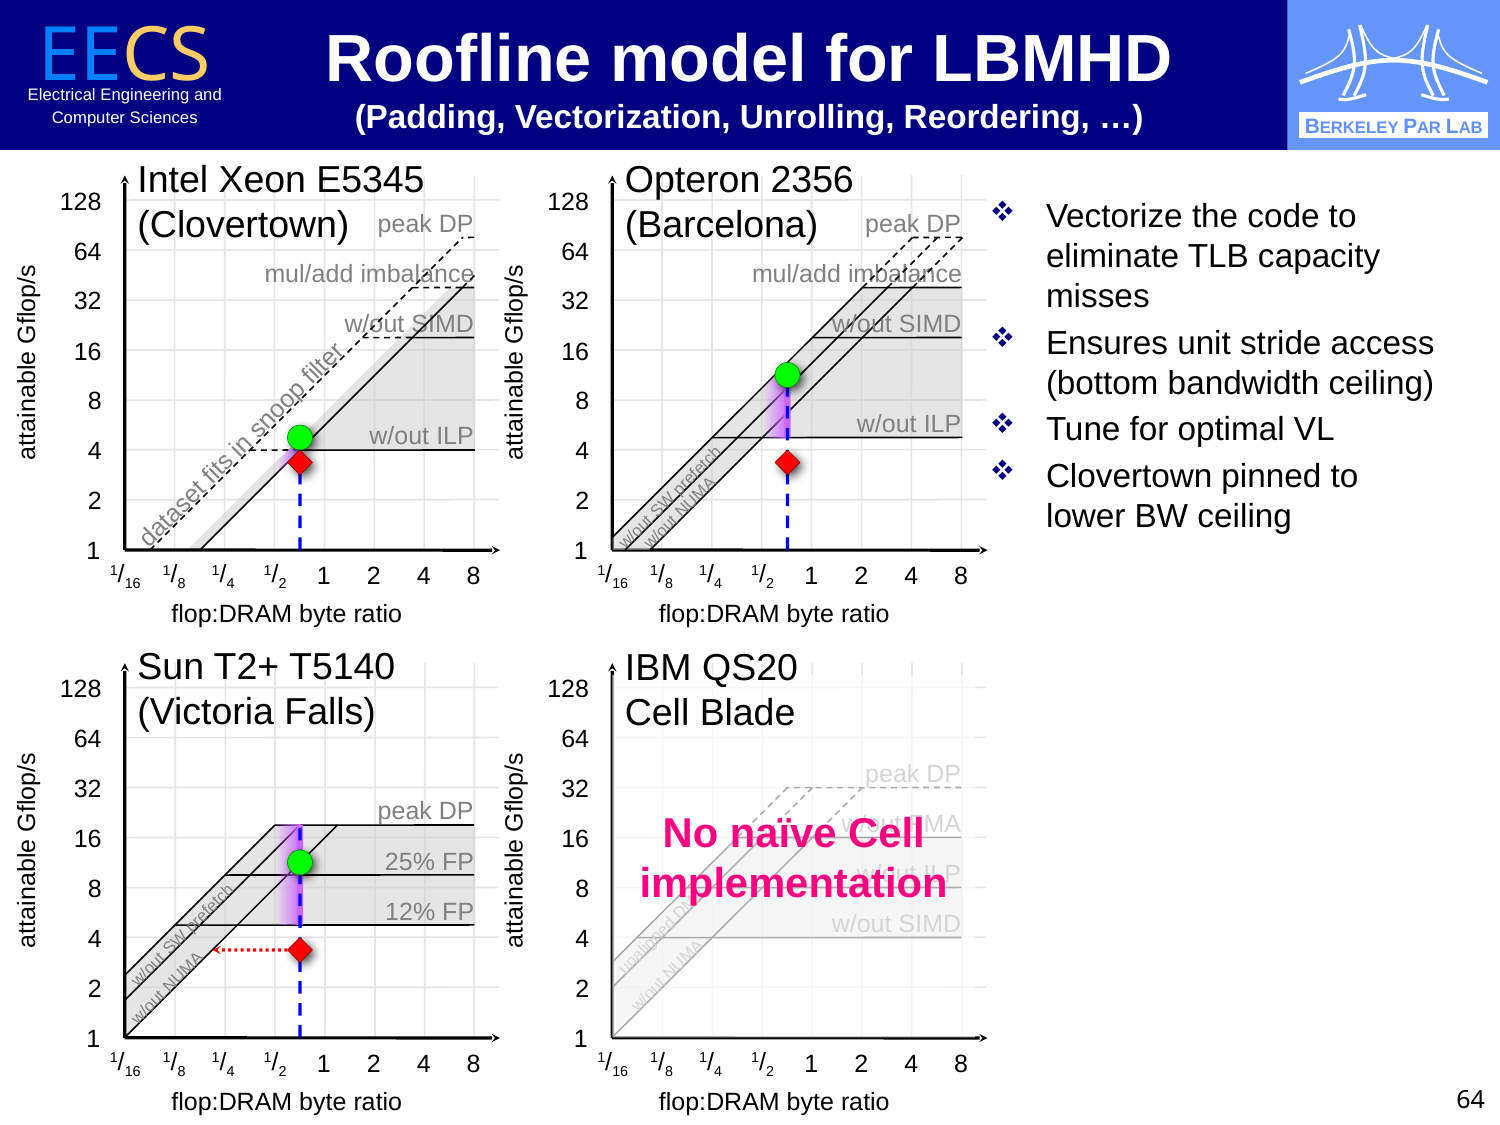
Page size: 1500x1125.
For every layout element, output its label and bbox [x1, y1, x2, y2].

title [225, 0, 1275, 150]
text_box [0, 637, 988, 1113]
slide_number [1149, 1085, 1500, 1125]
text_box [608, 175, 617, 184]
text_box [120, 175, 129, 184]
text_box [0, 149, 1463, 625]
